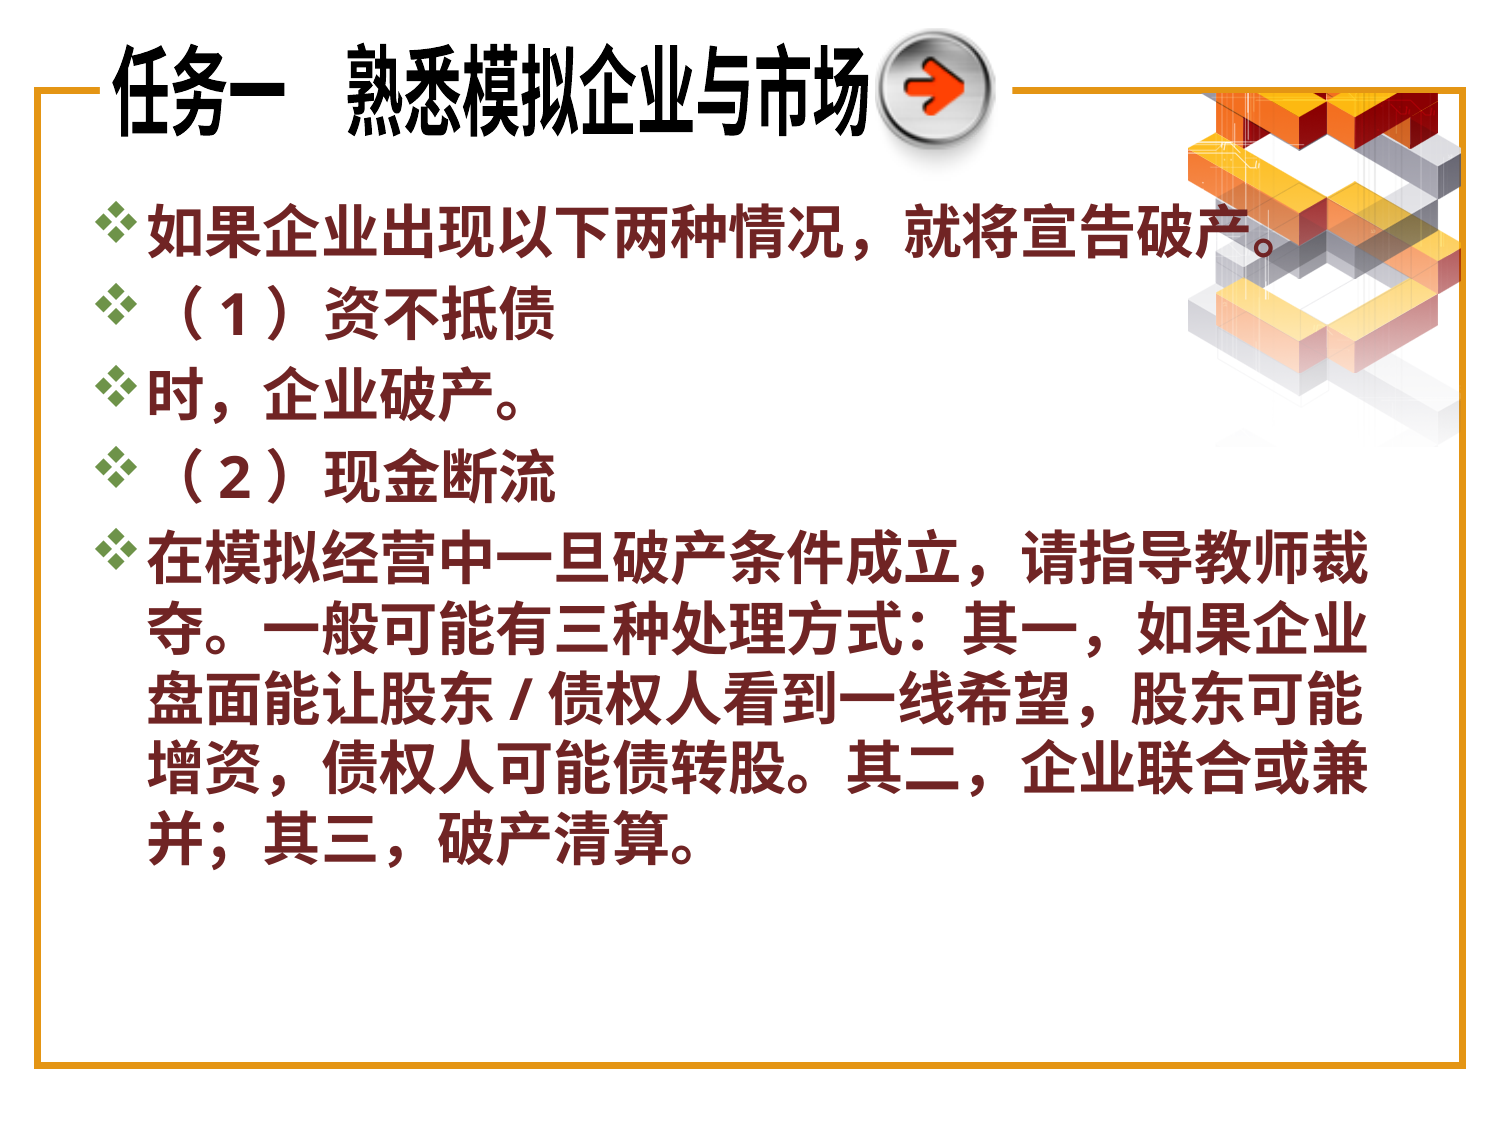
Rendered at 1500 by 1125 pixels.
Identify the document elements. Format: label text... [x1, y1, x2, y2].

list 如果企业出现以下两种情况，就将宣告破产。 （1）资不抵债 时，企业破产。 （2）现金断流 在模拟经营中一旦破产条件成立，请指导教师裁夺。一般可能有三种处理方式：其一，如果企业盘面能让股东/债权人看到一线希望，股东可能增资，债权人可能债转股。其二，企业联合或兼并；其三，破产清算。 [74, 187, 1426, 991]
picture [1187, 93, 1461, 447]
picture [875, 28, 998, 181]
